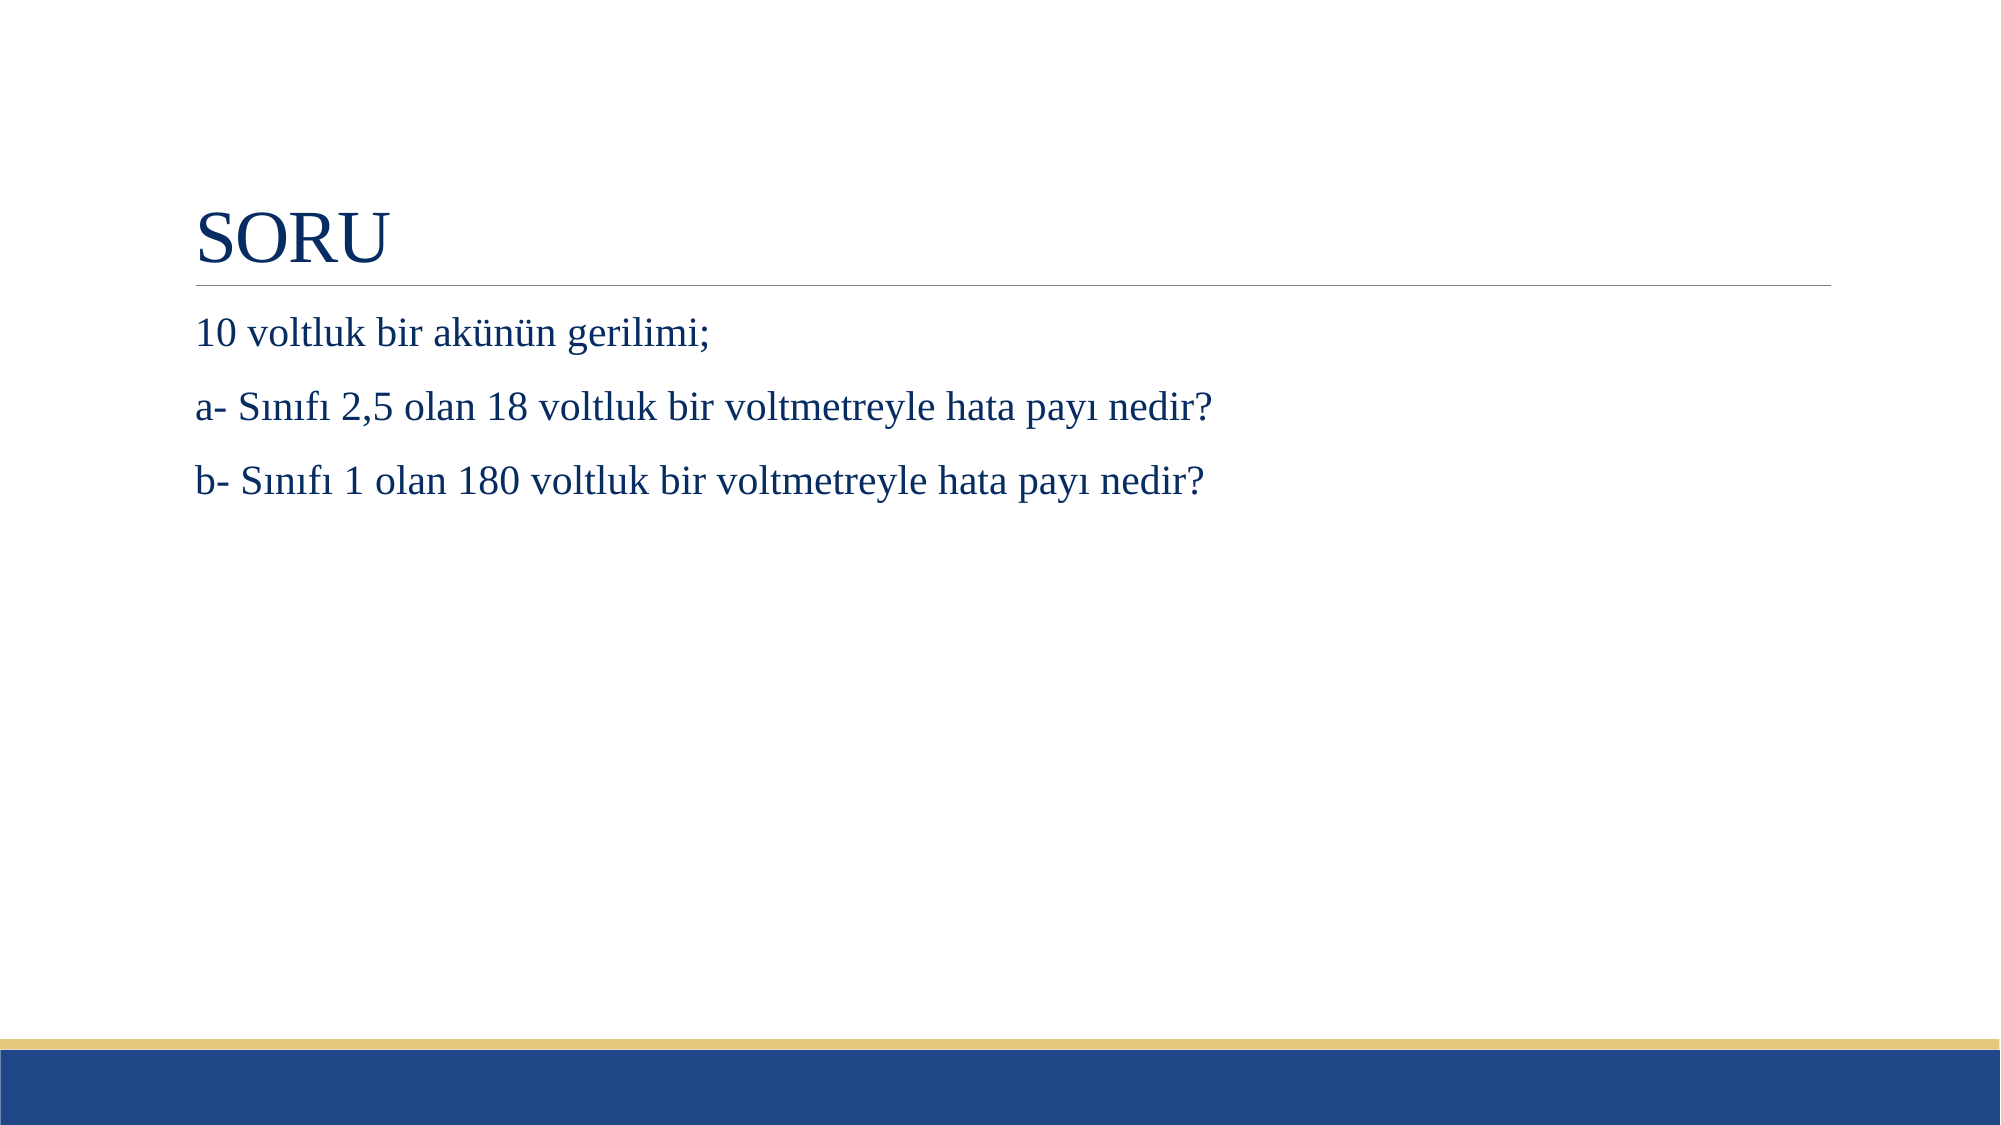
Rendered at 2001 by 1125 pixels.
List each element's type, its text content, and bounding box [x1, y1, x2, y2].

list 10 voltluk bir akünün gerilimi; a- Sınıfı 2,5 olan 18 voltluk bir voltmetreyle hata payı nedir? b- Sınıfı 1 olan 180 voltluk bir voltmetreyle hata payı nedir? [180, 302, 1830, 963]
title SORU [180, 47, 1830, 285]
